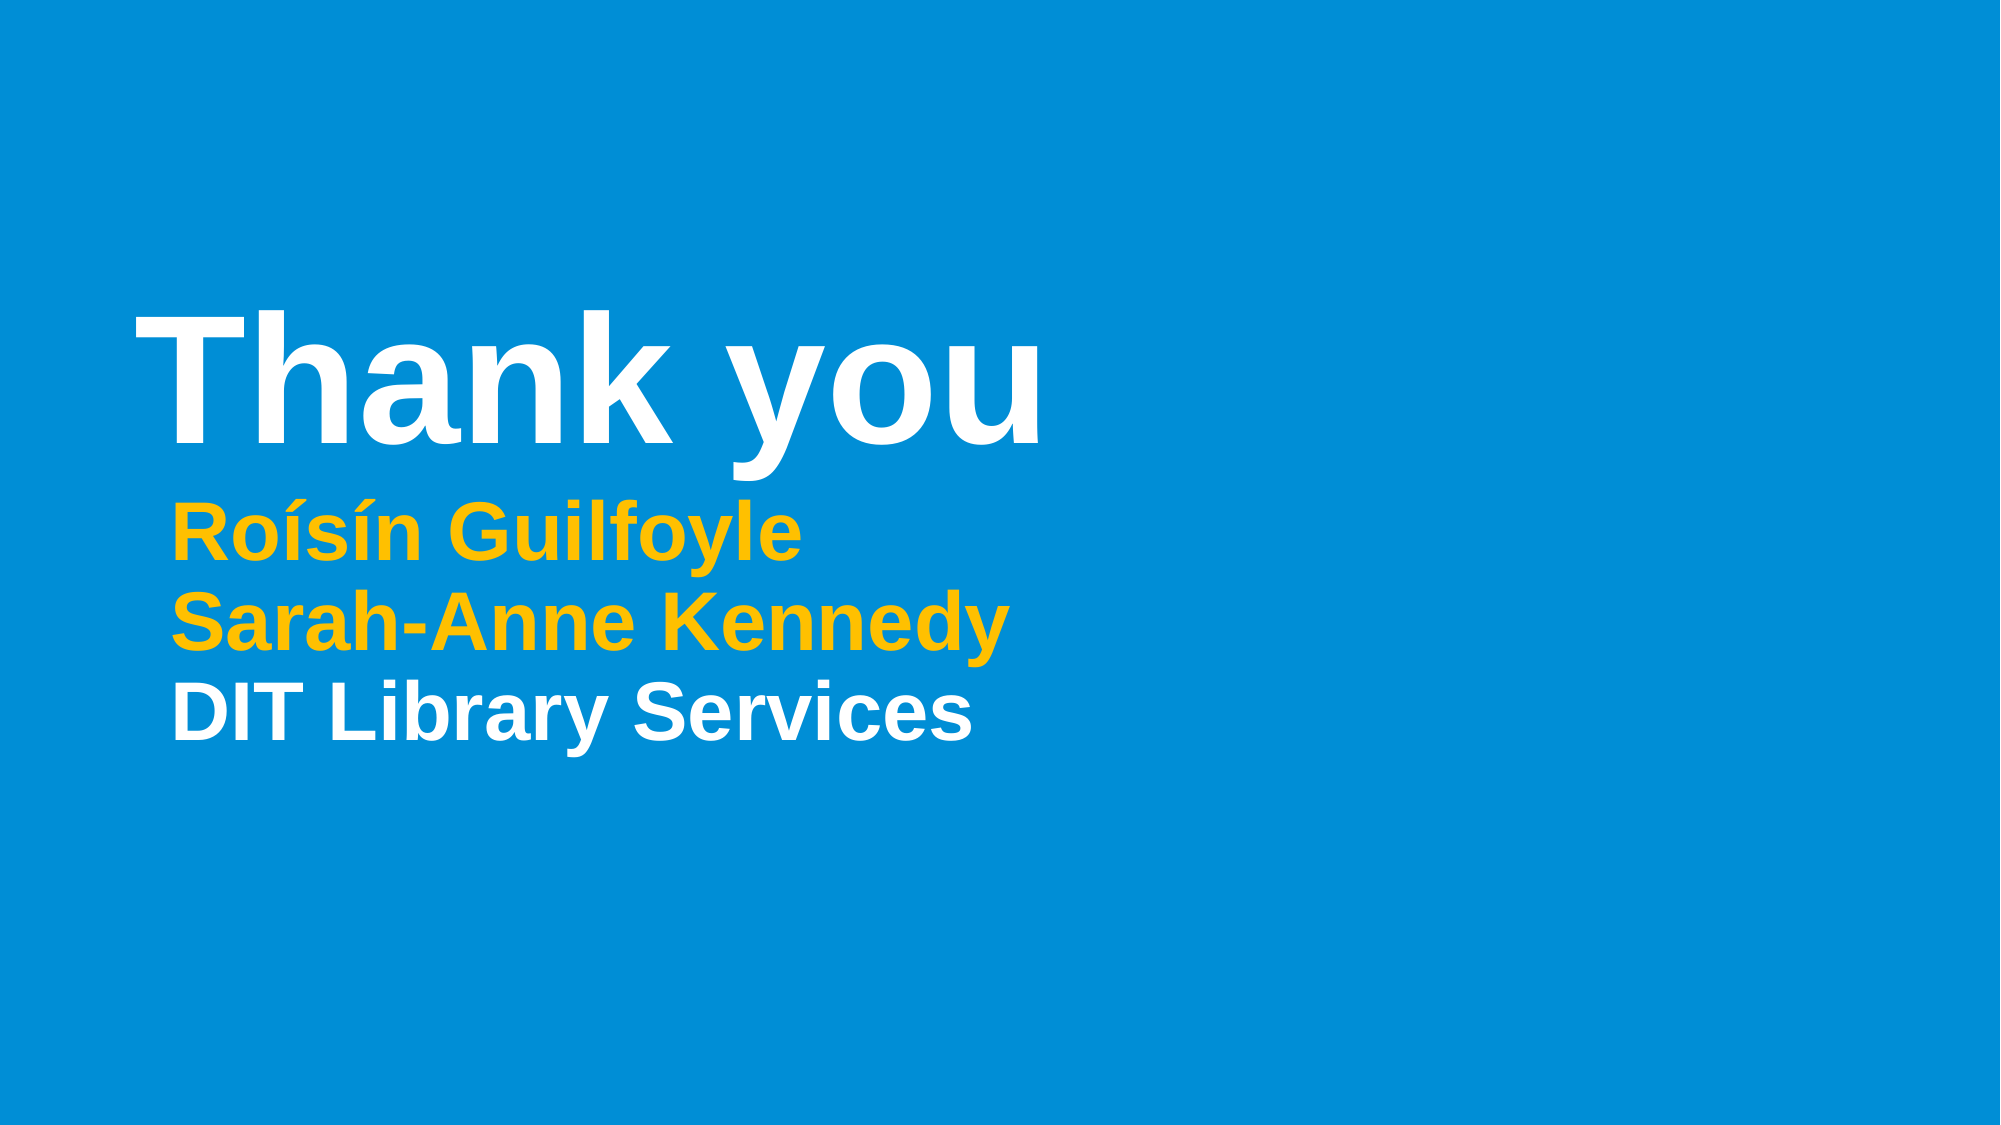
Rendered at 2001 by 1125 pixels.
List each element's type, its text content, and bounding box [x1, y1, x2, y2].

picture [407, 733, 444, 740]
picture [696, 733, 726, 740]
picture [176, 733, 216, 739]
picture [568, 500, 579, 507]
picture [273, 733, 284, 739]
picture [287, 499, 305, 511]
picture [818, 733, 829, 739]
picture [333, 733, 375, 739]
picture [739, 500, 750, 514]
picture [845, 733, 875, 740]
picture [457, 733, 468, 739]
picture [592, 500, 603, 514]
picture [640, 733, 680, 740]
picture [891, 733, 921, 740]
picture [456, 502, 503, 514]
picture [384, 733, 395, 739]
picture [236, 733, 247, 739]
title Thank you [119, 275, 1845, 494]
text_box Roísín Guilfoyle Sarah-Anne Kennedy DIT Library Services [155, 514, 1881, 733]
picture [617, 500, 636, 514]
picture [489, 733, 513, 740]
picture [568, 733, 594, 757]
picture [176, 503, 224, 514]
picture [356, 499, 374, 511]
picture [740, 733, 751, 739]
picture [516, 733, 530, 740]
picture [934, 733, 968, 740]
picture [781, 733, 797, 739]
picture [536, 733, 547, 739]
